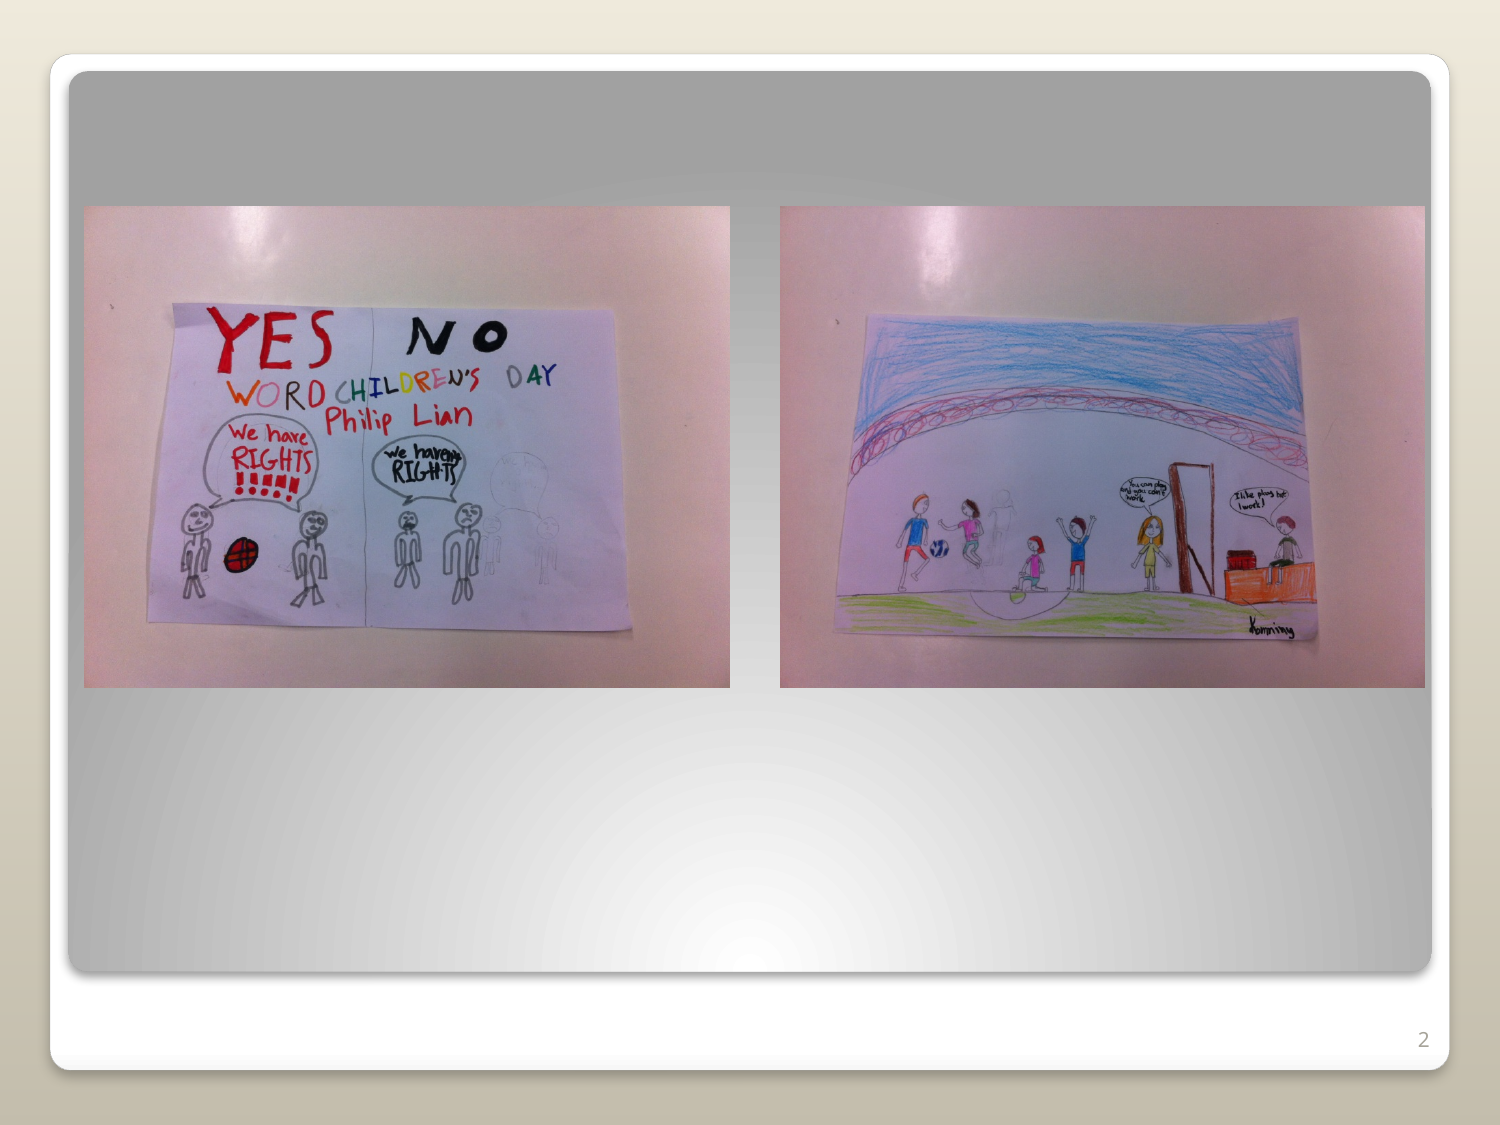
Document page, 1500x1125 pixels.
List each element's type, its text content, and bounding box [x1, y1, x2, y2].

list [779, 205, 1426, 689]
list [84, 205, 730, 689]
slide_number 2 [1369, 1002, 1445, 1063]
